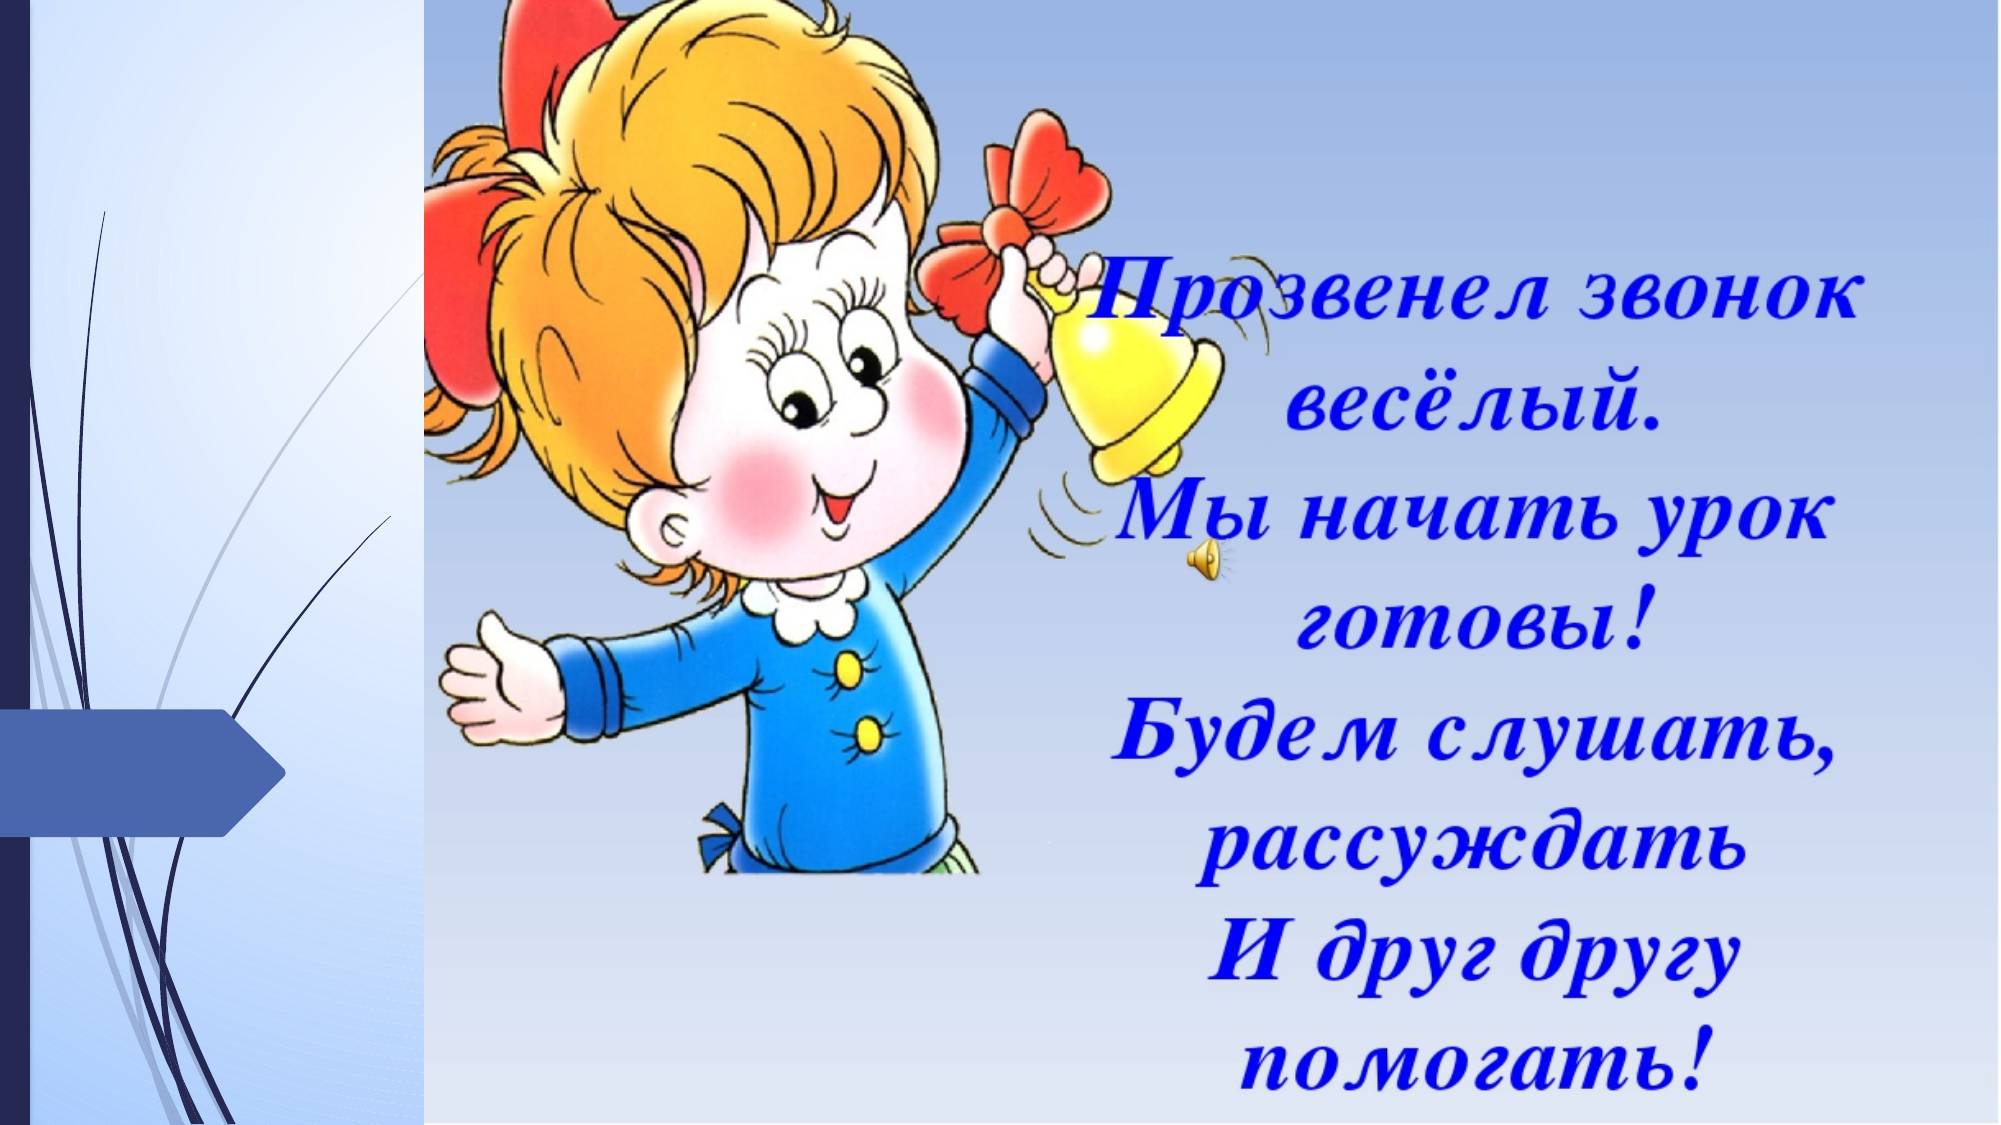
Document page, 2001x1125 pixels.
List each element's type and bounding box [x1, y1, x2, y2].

picture [424, 0, 2000, 1125]
